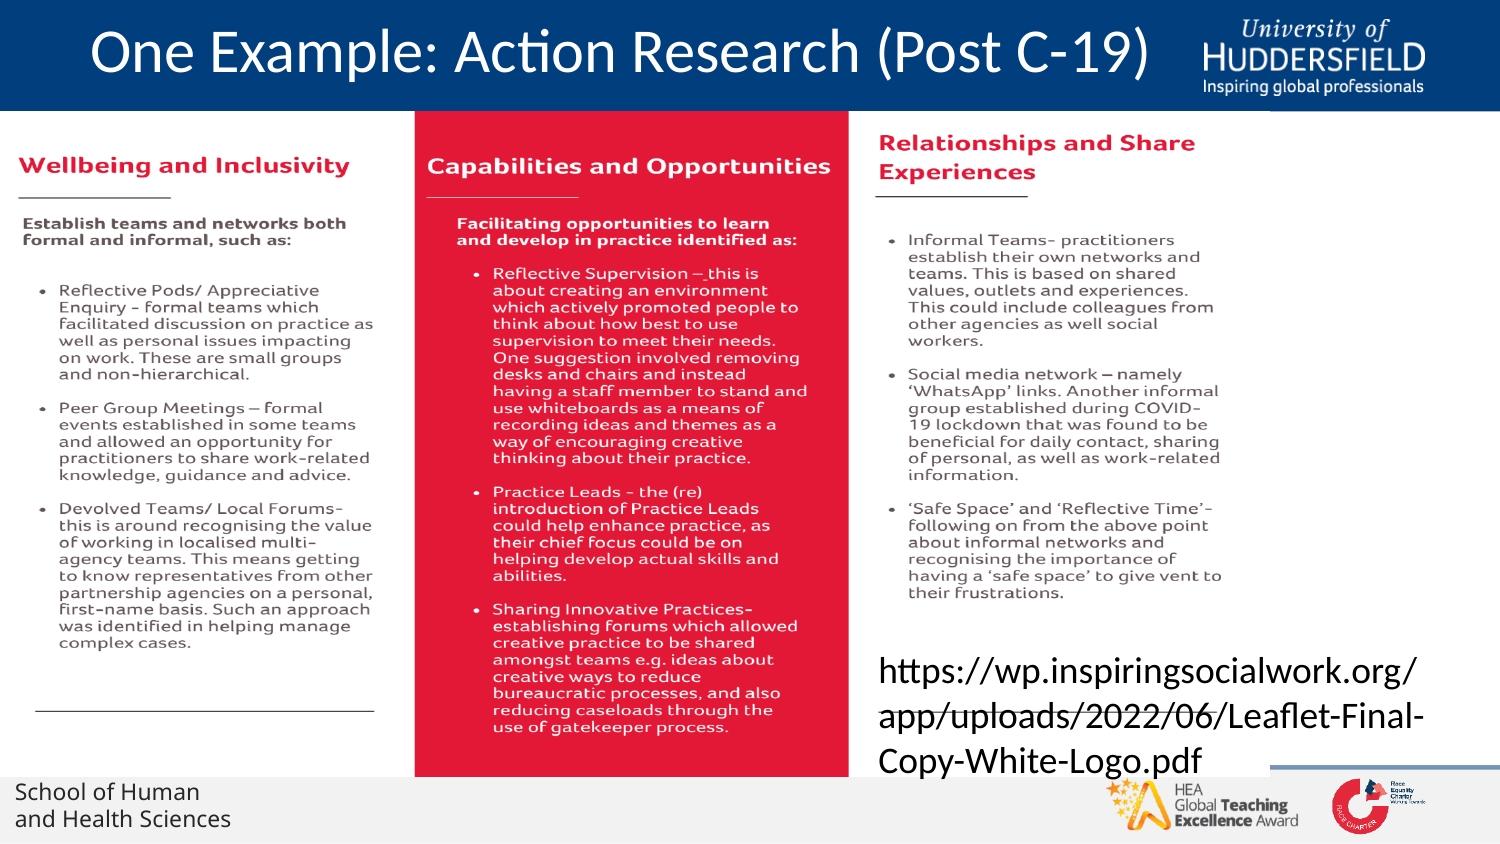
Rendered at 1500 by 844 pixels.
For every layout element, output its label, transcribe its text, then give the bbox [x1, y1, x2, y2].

picture [1102, 789, 1304, 839]
picture [1319, 789, 1438, 844]
picture [1203, 18, 1425, 96]
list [0, 110, 1271, 777]
text_box https://wp.inspiringsocialwork.org/app/uploads/2022/06/Leaflet-Final-Copy-White-Logo.pdf [863, 638, 1500, 789]
title One Example: Action Research (Post C-19) [75, 17, 1174, 78]
